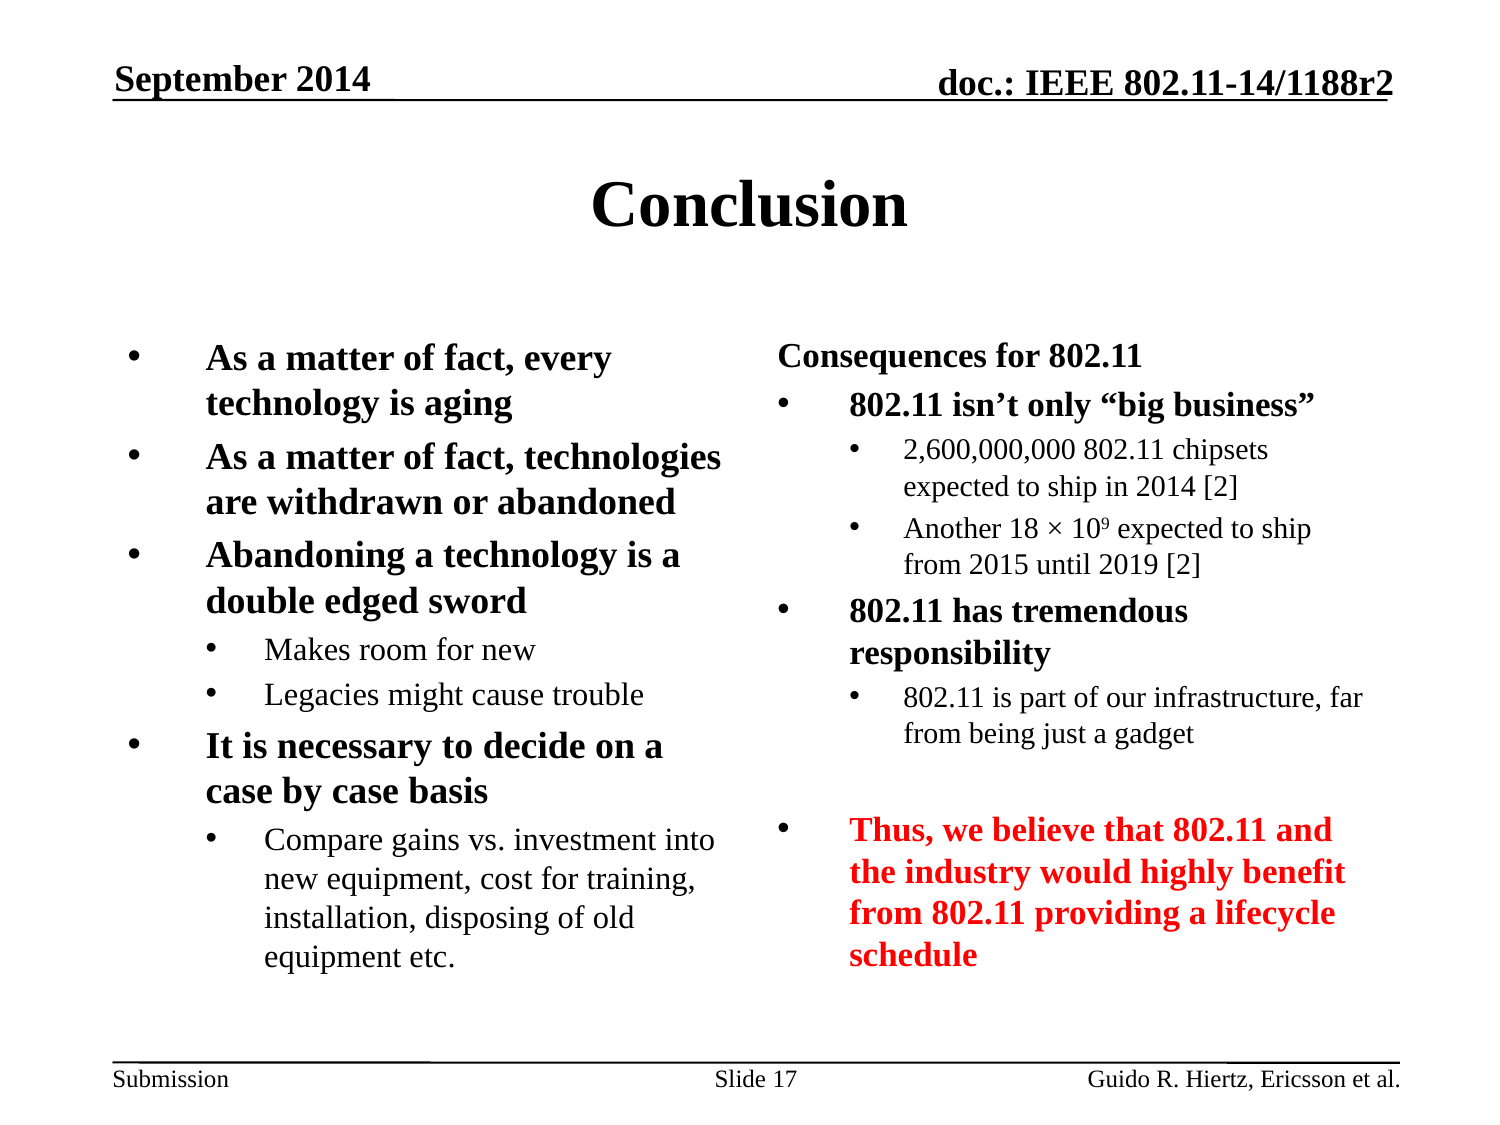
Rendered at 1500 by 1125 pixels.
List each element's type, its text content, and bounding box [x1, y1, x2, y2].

title Conclusion [112, 112, 1388, 288]
list Consequences for 802.11 802.11 isn’t only “big business” 2,600,000,000 802.11 chipsets expected to ship in 2014 [2] Another 18 × 109 expected to ship from 2015 until 2019 [2] 802.11 has tremendous responsibility 802.11 is part of our infrastructure, far from being just a gadget Thus, we believe that 802.11 and the industry would highly benefit from 802.11 providing a lifecycle schedule [761, 324, 1388, 1000]
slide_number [114, 54, 423, 100]
slide_number Slide 17 [712, 1061, 800, 1123]
list As a matter of fact, every technology is aging As a matter of fact, technologies are withdrawn or abandoned Abandoning a technology is a double edged sword Makes room for new Legacies might cause trouble It is necessary to decide on a case by case basis Compare gains vs. investment into new equipment, cost for training, installation, disposing of old equipment etc. [112, 324, 738, 1000]
footer Guido R. Hiertz, Ericsson et al. [878, 1061, 1402, 1093]
